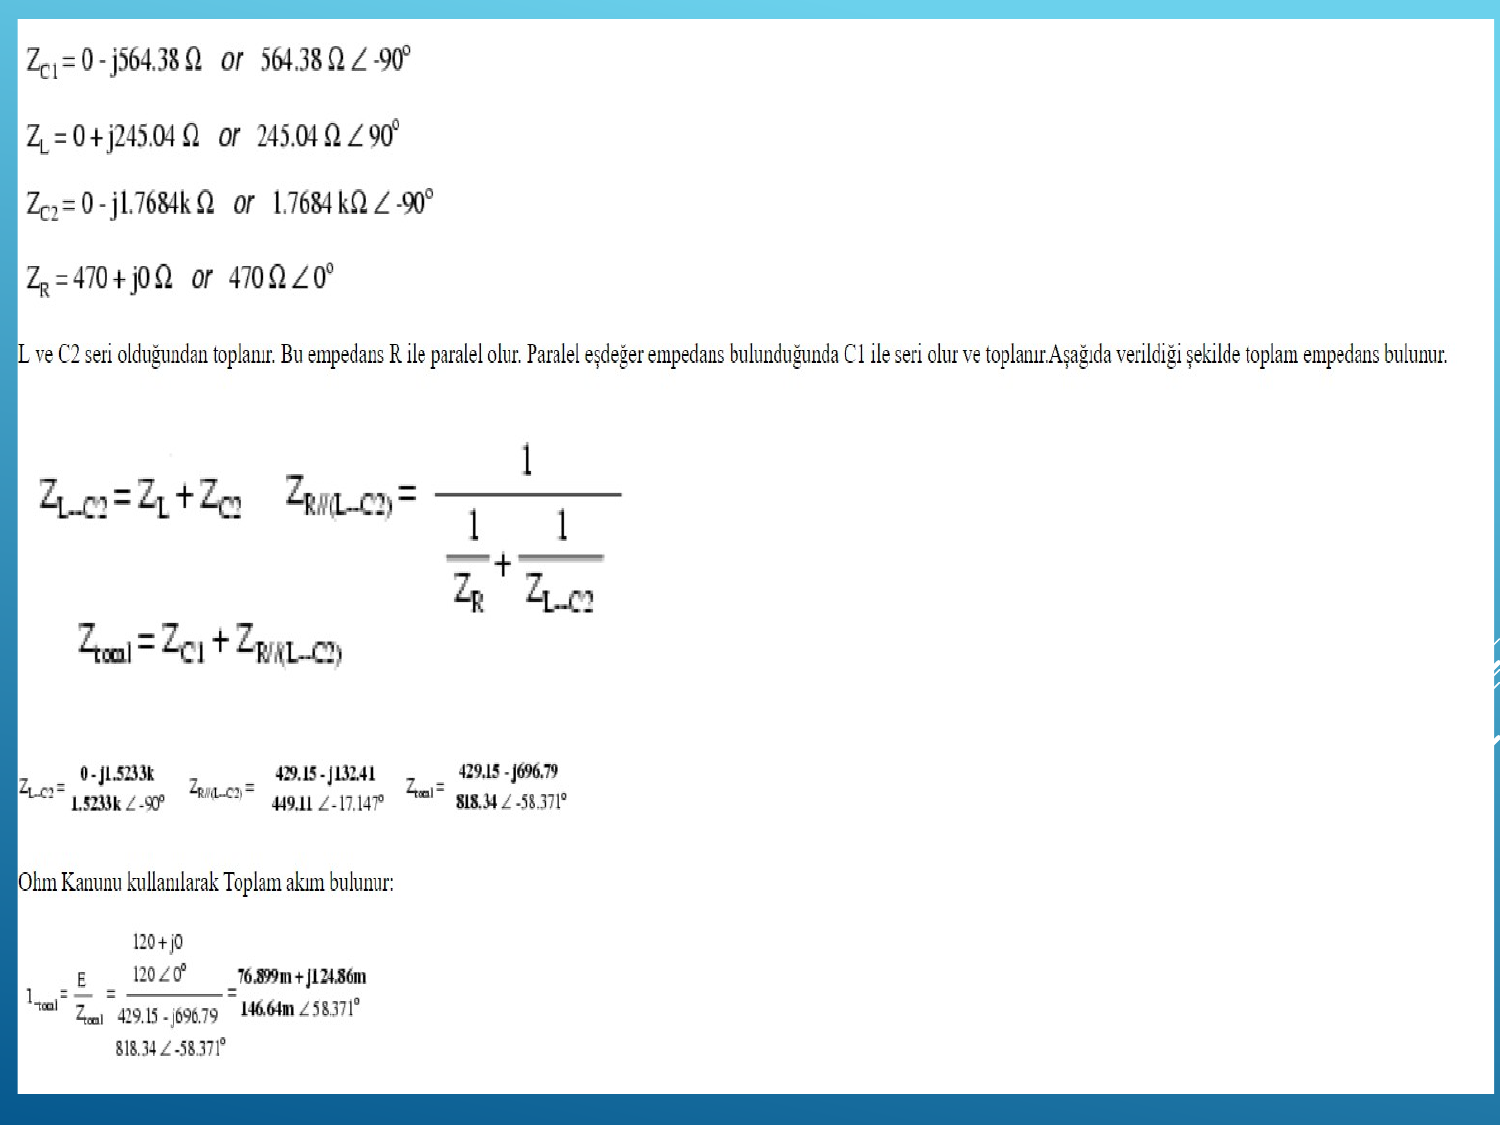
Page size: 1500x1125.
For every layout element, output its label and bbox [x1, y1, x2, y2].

text_box [17, 19, 1495, 1094]
